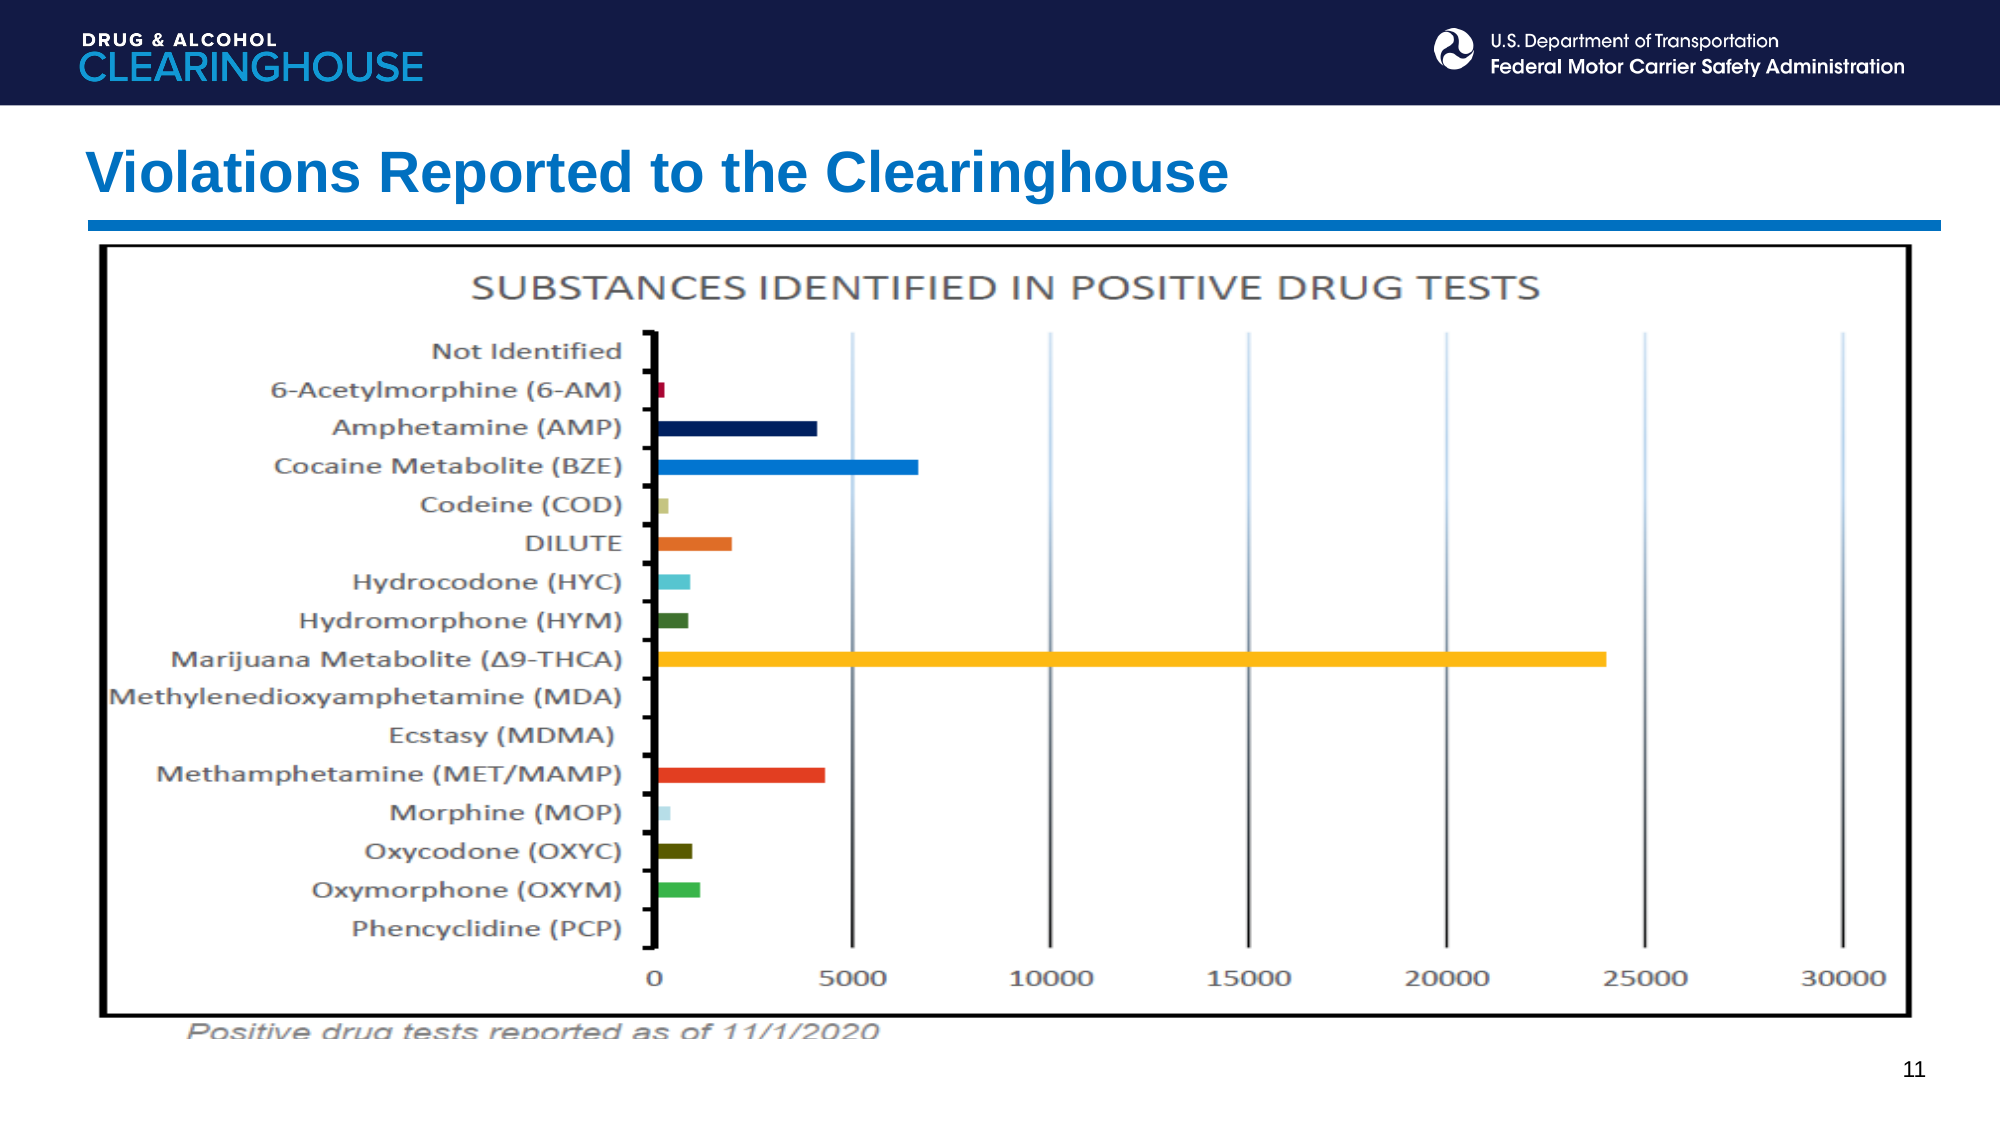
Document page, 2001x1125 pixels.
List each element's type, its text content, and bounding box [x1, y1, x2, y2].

list Violations Reported to the Clearinghouse [70, 130, 1942, 212]
slide_number 11 [1451, 1048, 1942, 1099]
picture [62, 15, 476, 91]
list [70, 239, 1942, 1039]
picture [1434, 28, 1904, 77]
